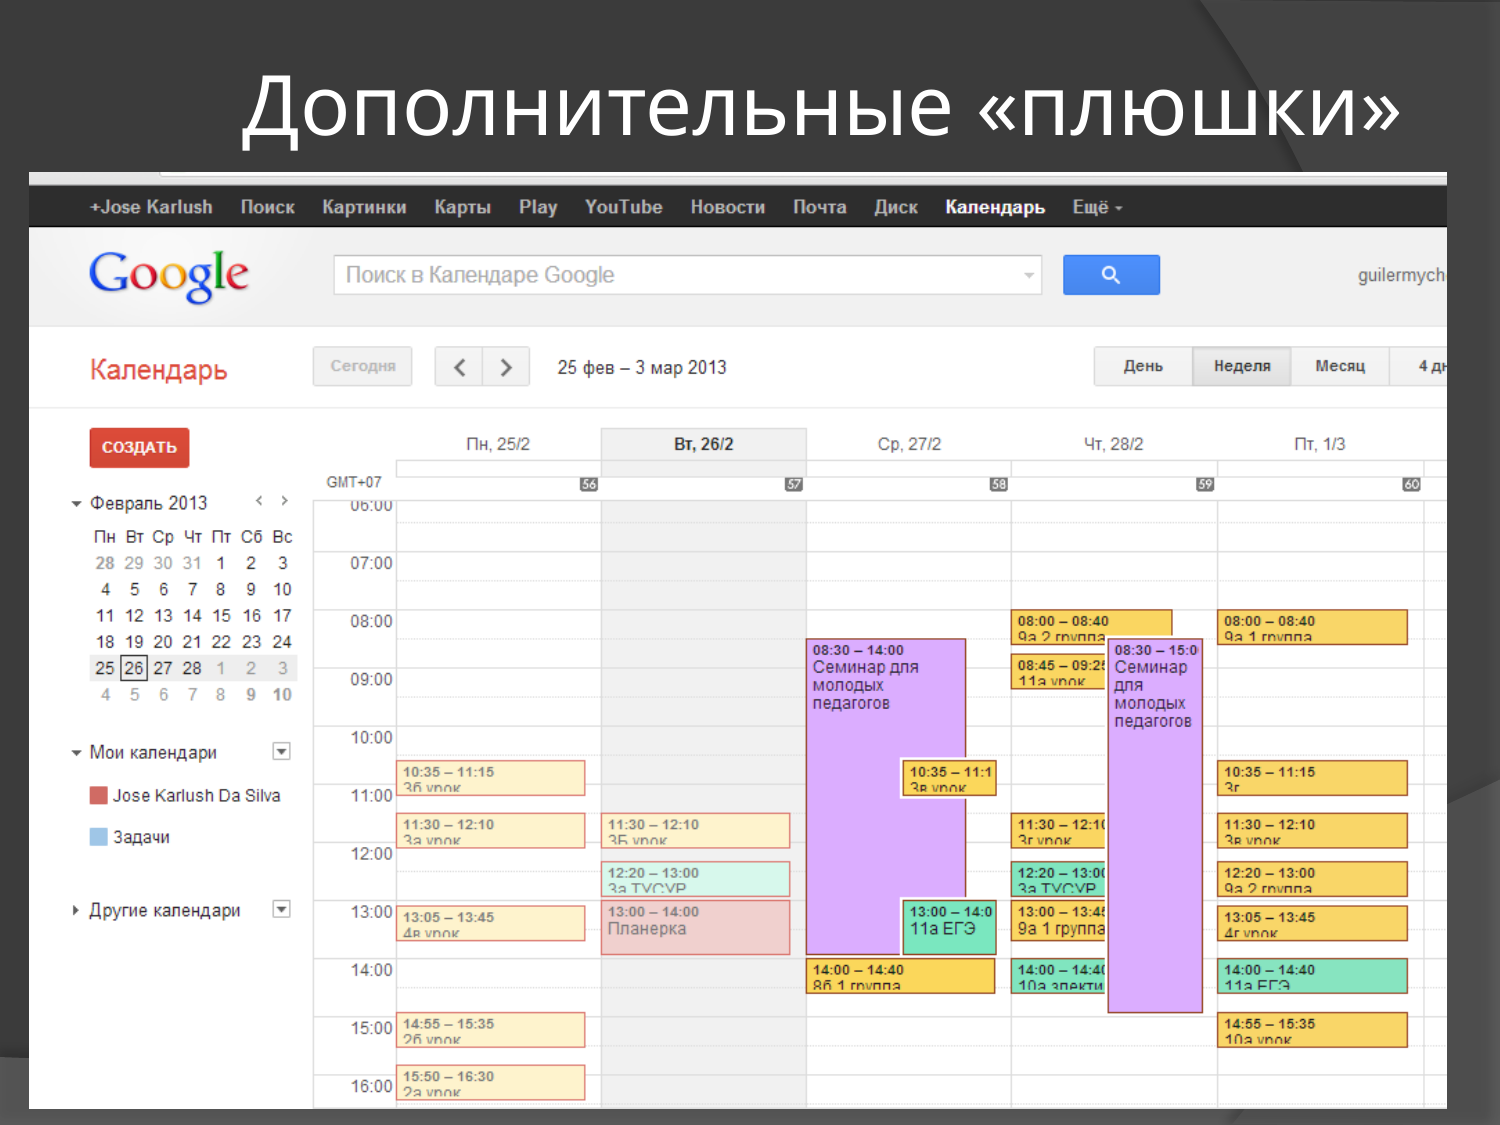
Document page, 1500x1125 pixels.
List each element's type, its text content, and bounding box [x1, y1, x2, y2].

picture [29, 172, 1448, 1110]
title Дополнительные «плюшки» [235, 31, 1464, 173]
